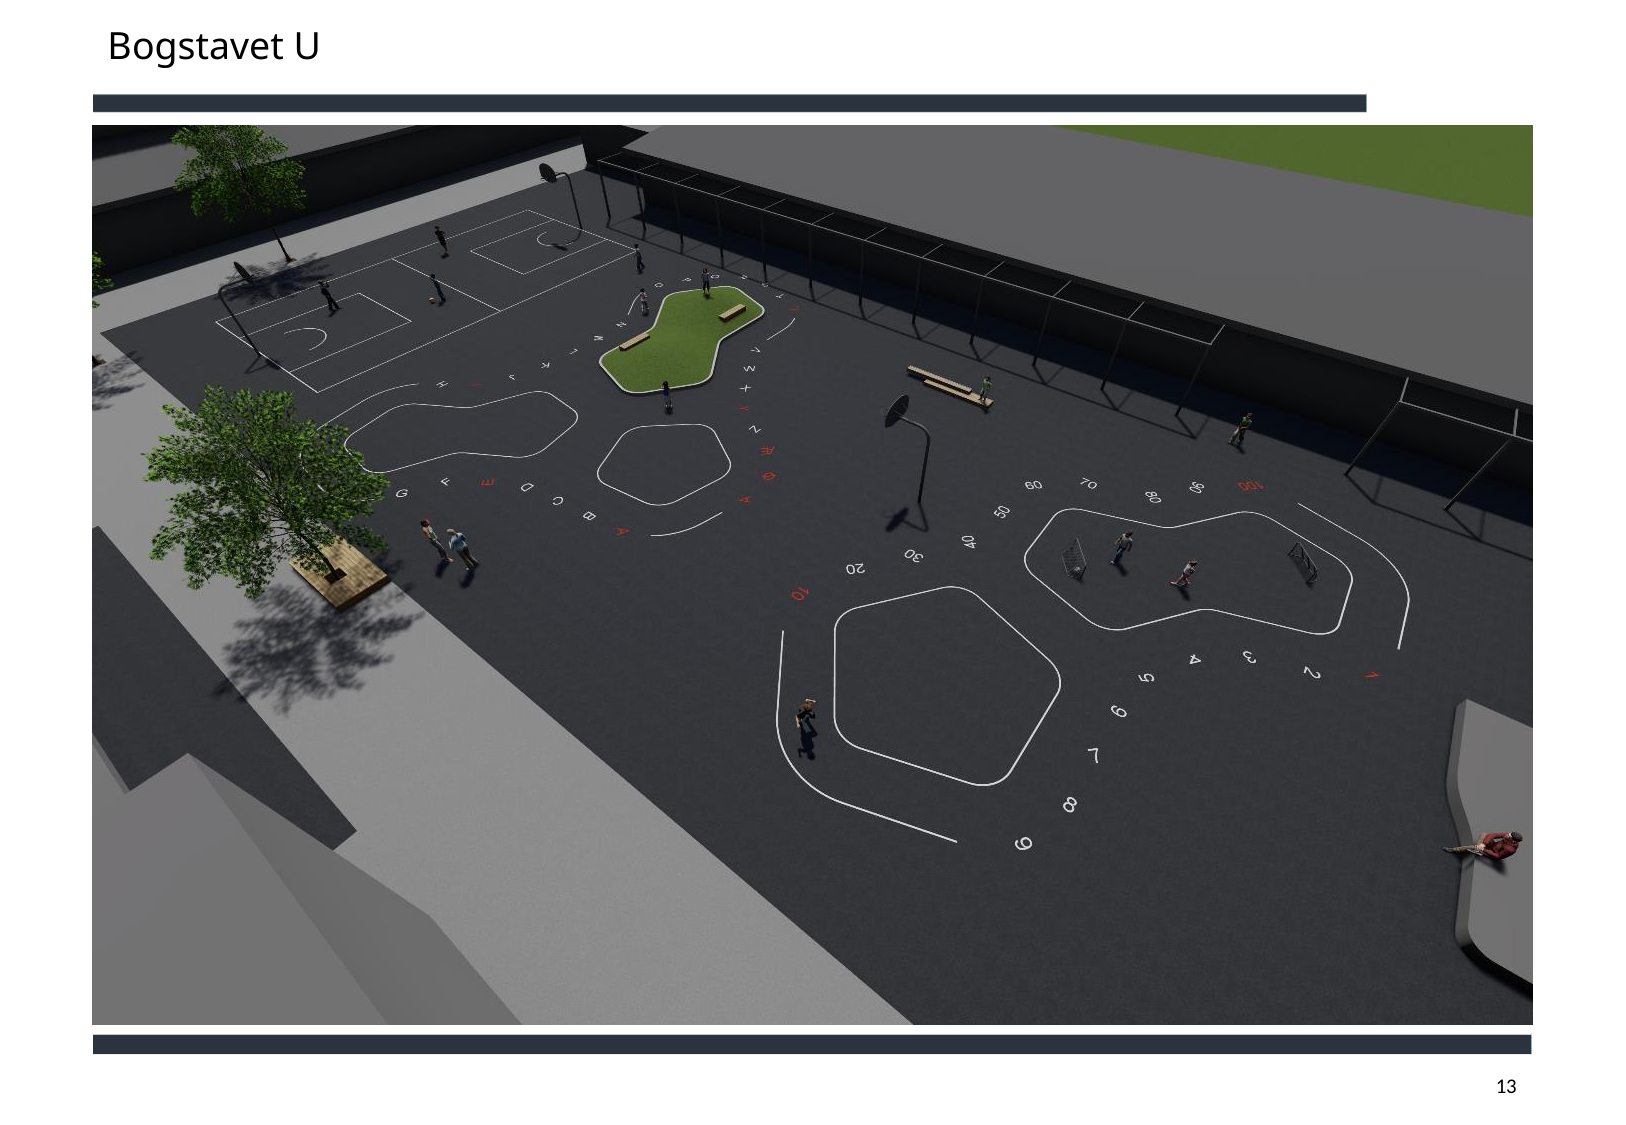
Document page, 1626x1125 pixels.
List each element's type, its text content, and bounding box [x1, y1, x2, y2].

title Bogstavet U [92, 13, 1191, 76]
picture [93, 1033, 1532, 1055]
picture [93, 93, 1367, 113]
picture [92, 125, 1533, 1025]
